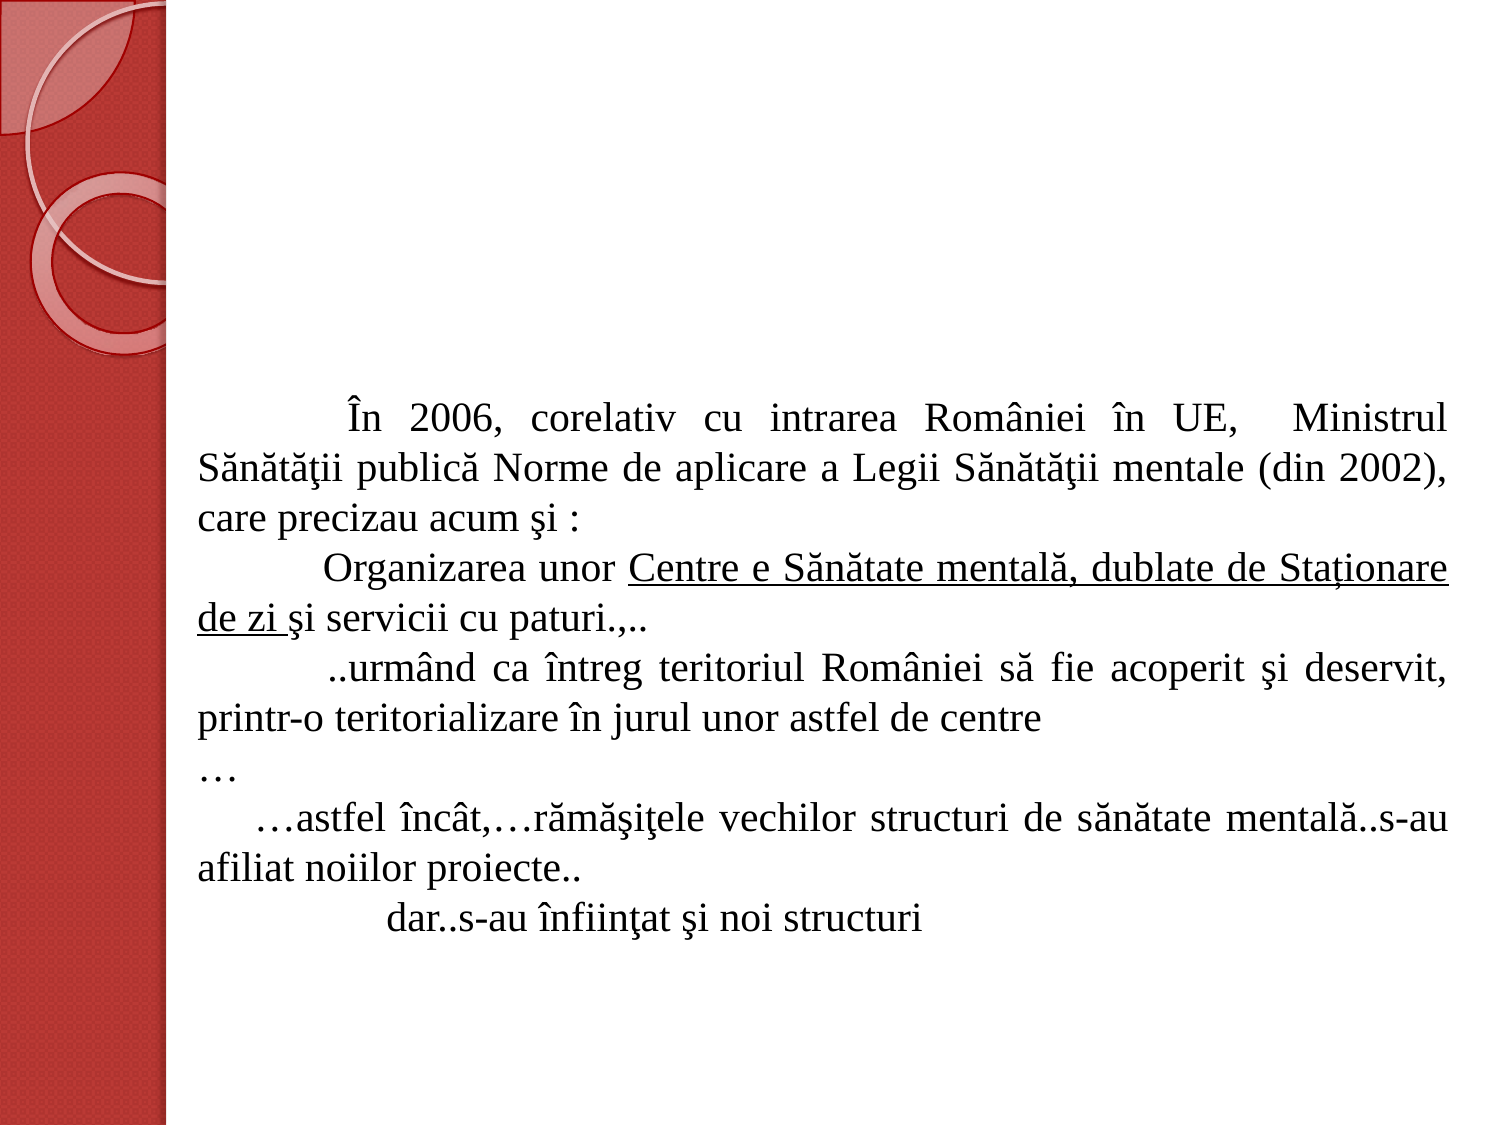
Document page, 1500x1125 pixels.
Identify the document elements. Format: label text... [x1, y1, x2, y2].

text_box În 2006, corelativ cu intrarea României în UE, Ministrul Sănătăţii publică Norme de aplicare a Legii Sănătăţii mentale (din 2002), care precizau acum şi : Organizarea unor Centre e Sănătate mentală, dublate de Staționare de zi şi servicii cu paturi.,.. ..urmând ca întreg teritoriul României să fie acoperit şi deservit, printr-o teritorializare în jurul unor astfel de centre … …astfel încât,…rămăşiţele vechilor structuri de sănătate mentală..s-au afiliat noiilor proiecte.. dar..s-au înfiinţat şi noi structuri [197, 387, 1449, 972]
picture [0, 0, 166, 1125]
